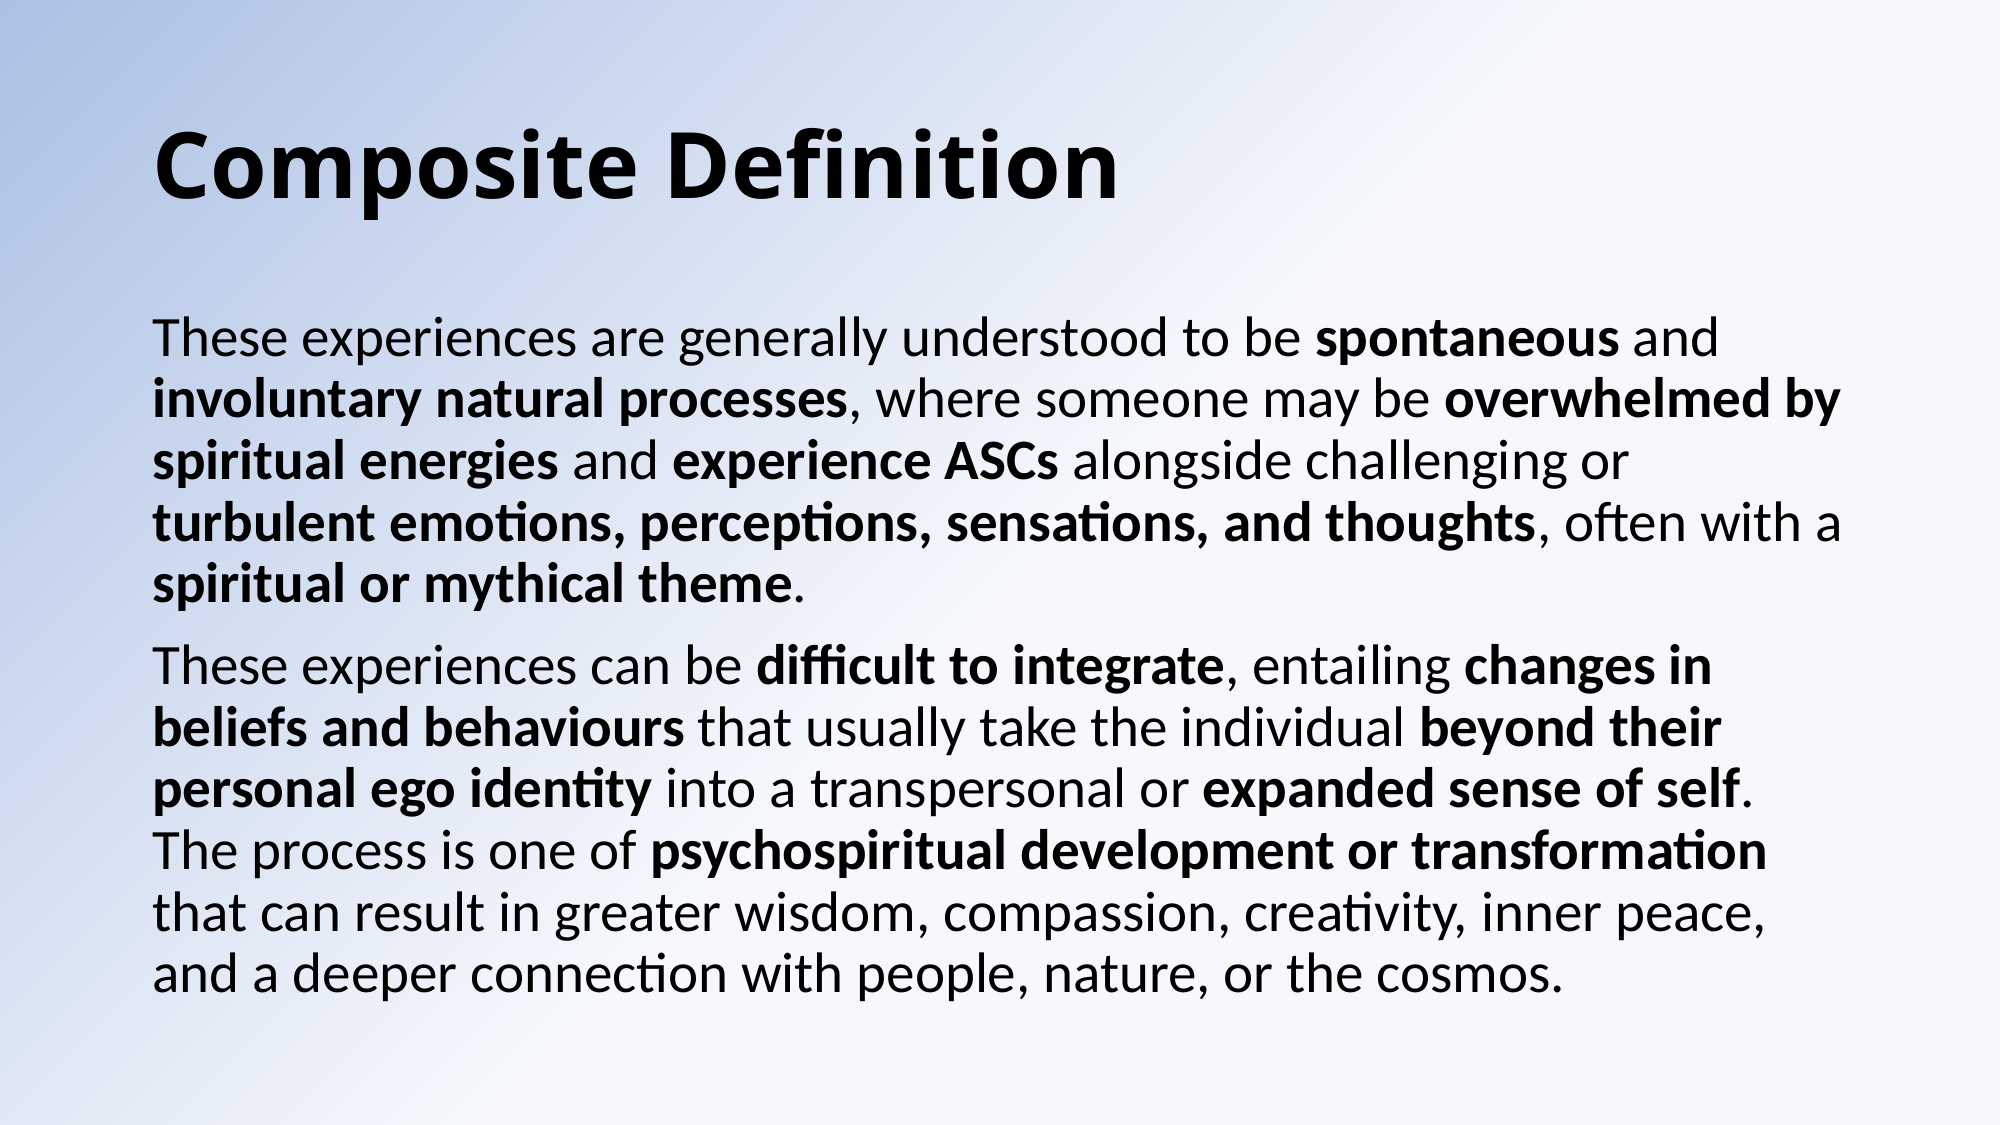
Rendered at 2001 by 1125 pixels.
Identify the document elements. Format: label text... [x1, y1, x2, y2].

title Composite Definition [137, 59, 1863, 278]
list These experiences are generally understood to be spontaneous and involuntary natural processes, where someone may be overwhelmed by spiritual energies and experience ASCs alongside challenging or turbulent emotions, perceptions, sensations, and thoughts, often with a spiritual or mythical theme. These experiences can be difficult to integrate, entailing changes in beliefs and behaviours that usually take the individual beyond their personal ego identity into a transpersonal or expanded sense of self. The process is one of psychospiritual development or transformation that can result in greater wisdom, compassion, creativity, inner peace, and a deeper connection with people, nature, or the cosmos. [137, 299, 1863, 1014]
